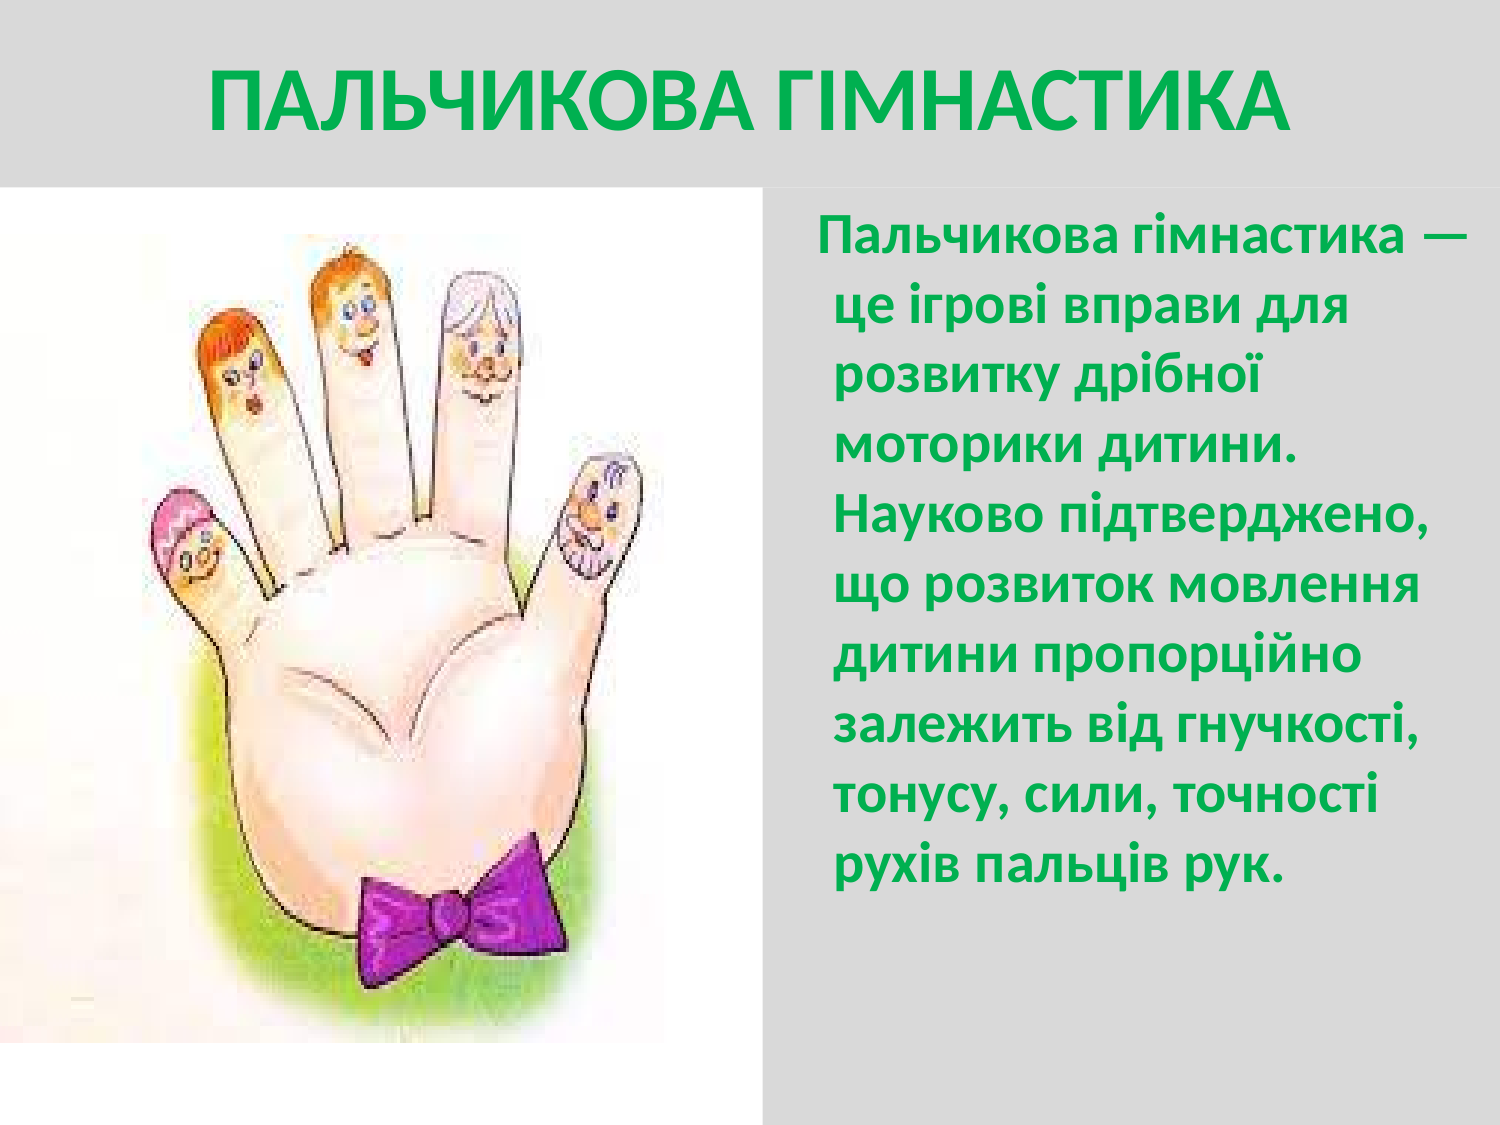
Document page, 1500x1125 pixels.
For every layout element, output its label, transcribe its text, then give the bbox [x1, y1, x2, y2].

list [0, 234, 762, 1044]
list Пальчикова гімнастика — це ігрові вправи для розвитку дрібної моторики дитини. Науково підтверджено, що розвиток мовлення дитини пропорційно залежить від гнучкості, тонусу, сили, точності рухів пальців рук. [762, 187, 1500, 1125]
title ПАЛЬЧИКОВА ГІМНАСТИКА [0, 0, 1500, 188]
